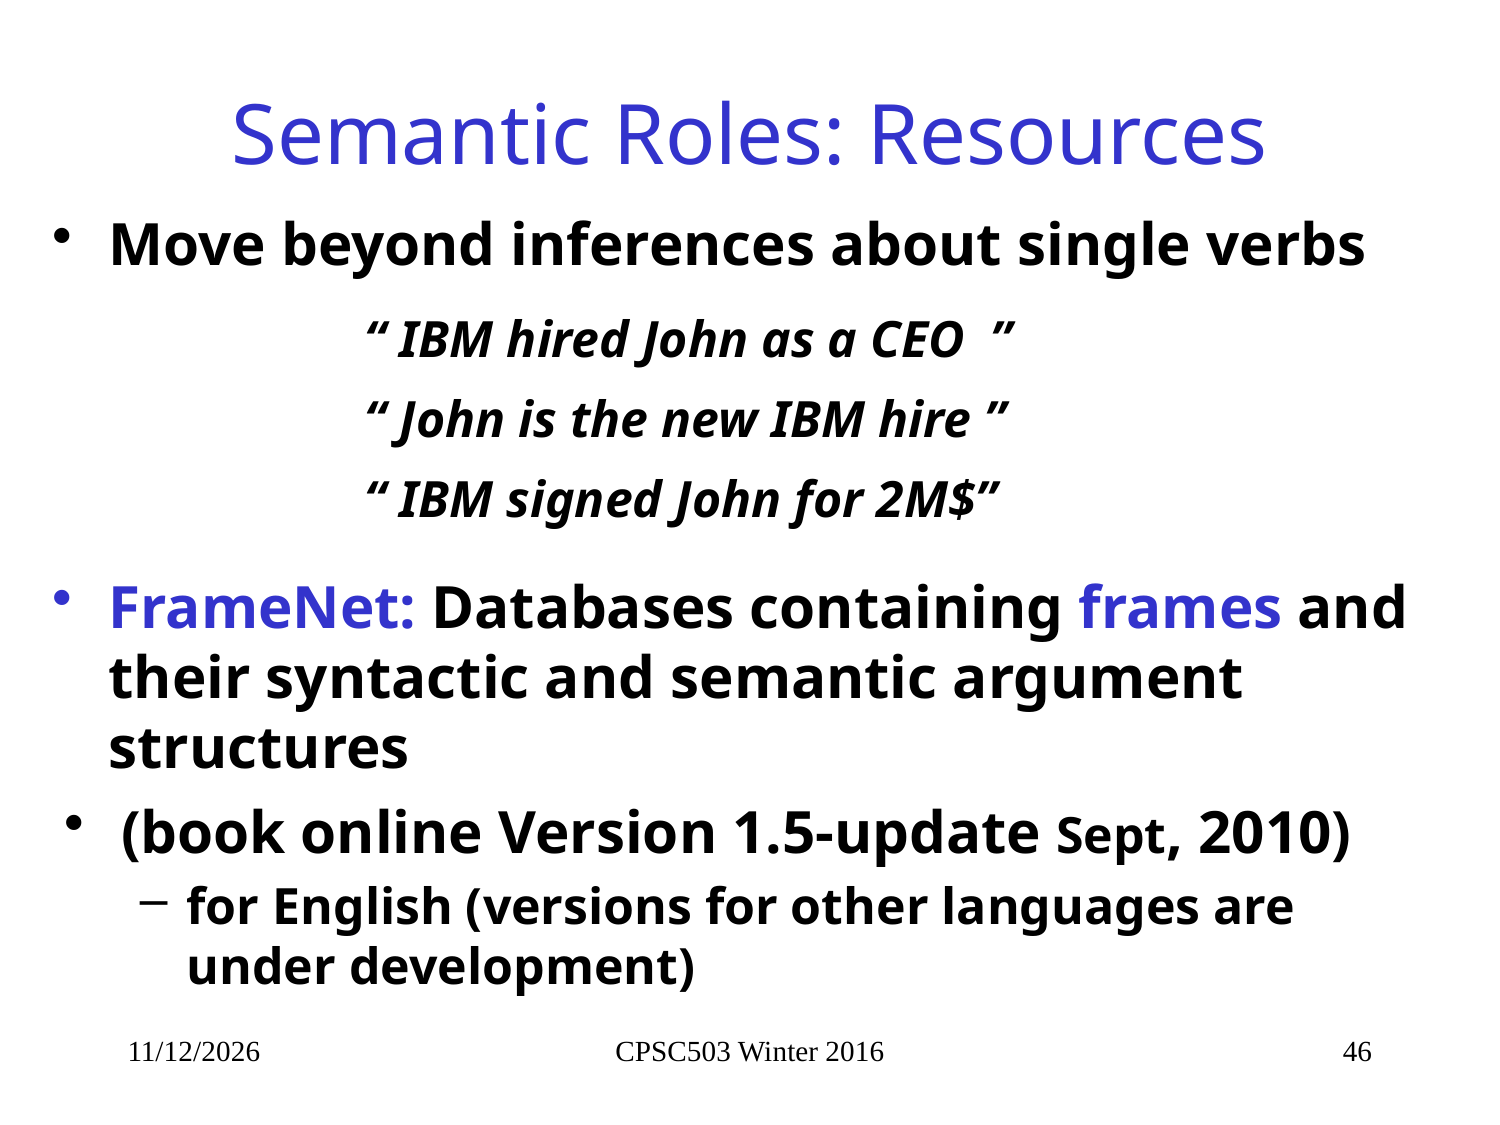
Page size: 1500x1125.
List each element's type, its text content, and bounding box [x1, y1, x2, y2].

text_box “ IBM hired John as a CEO ” “ John is the new IBM hire ” “ IBM signed John for 2M$” [350, 299, 1200, 563]
title Semantic Roles: Resources [112, 37, 1388, 200]
text_box FrameNet: Databases containing frames and their syntactic and semantic argument structures [37, 562, 1450, 763]
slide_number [112, 1024, 426, 1101]
text_box Move beyond inferences about single verbs [37, 200, 1450, 400]
slide_number 46 [1074, 1024, 1388, 1101]
footer CPSC503 Winter 2016 [512, 1024, 988, 1101]
text_box (book online Version 1.5-update Sept, 2010) for English (versions for other languages are under development) [50, 787, 1438, 1013]
